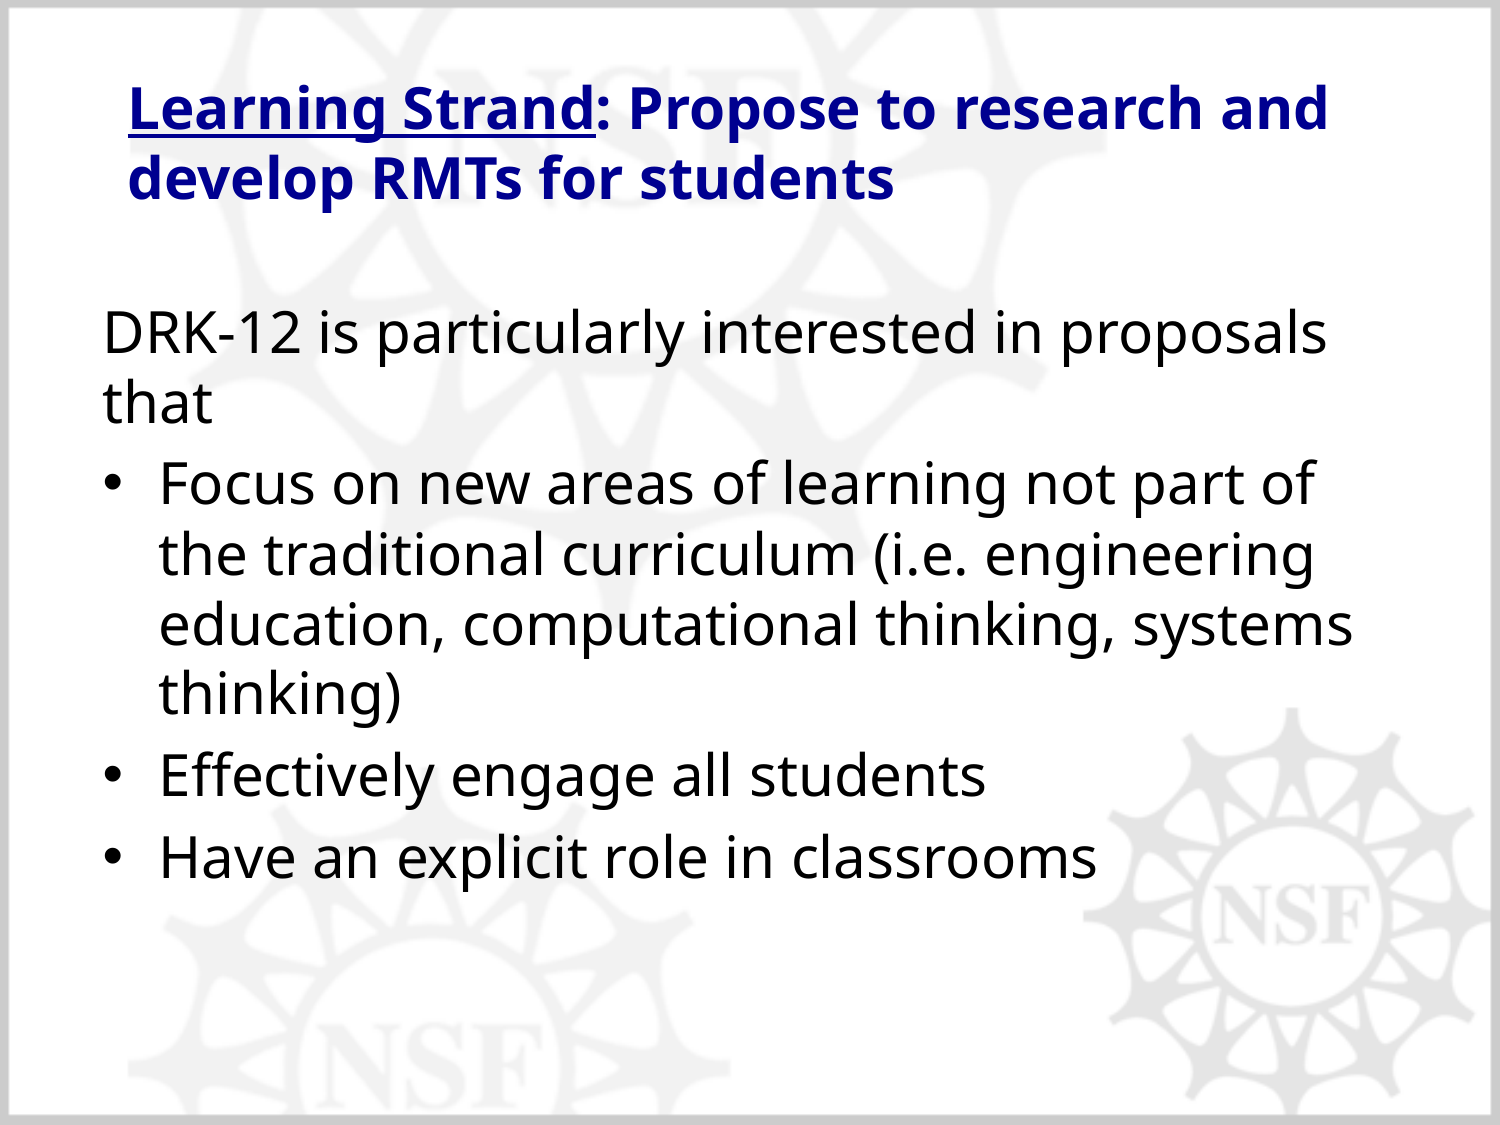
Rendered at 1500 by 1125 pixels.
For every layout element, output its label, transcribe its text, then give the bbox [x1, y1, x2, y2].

picture [0, 0, 1500, 1125]
list DRK-12 is particularly interested in proposals that Focus on new areas of learning not part of the traditional curriculum (i.e. engineering education, computational thinking, systems thinking) Effectively engage all students Have an explicit role in classrooms [87, 287, 1401, 1125]
title Learning Strand: Propose to research and develop RMTs for students [112, 0, 1388, 213]
